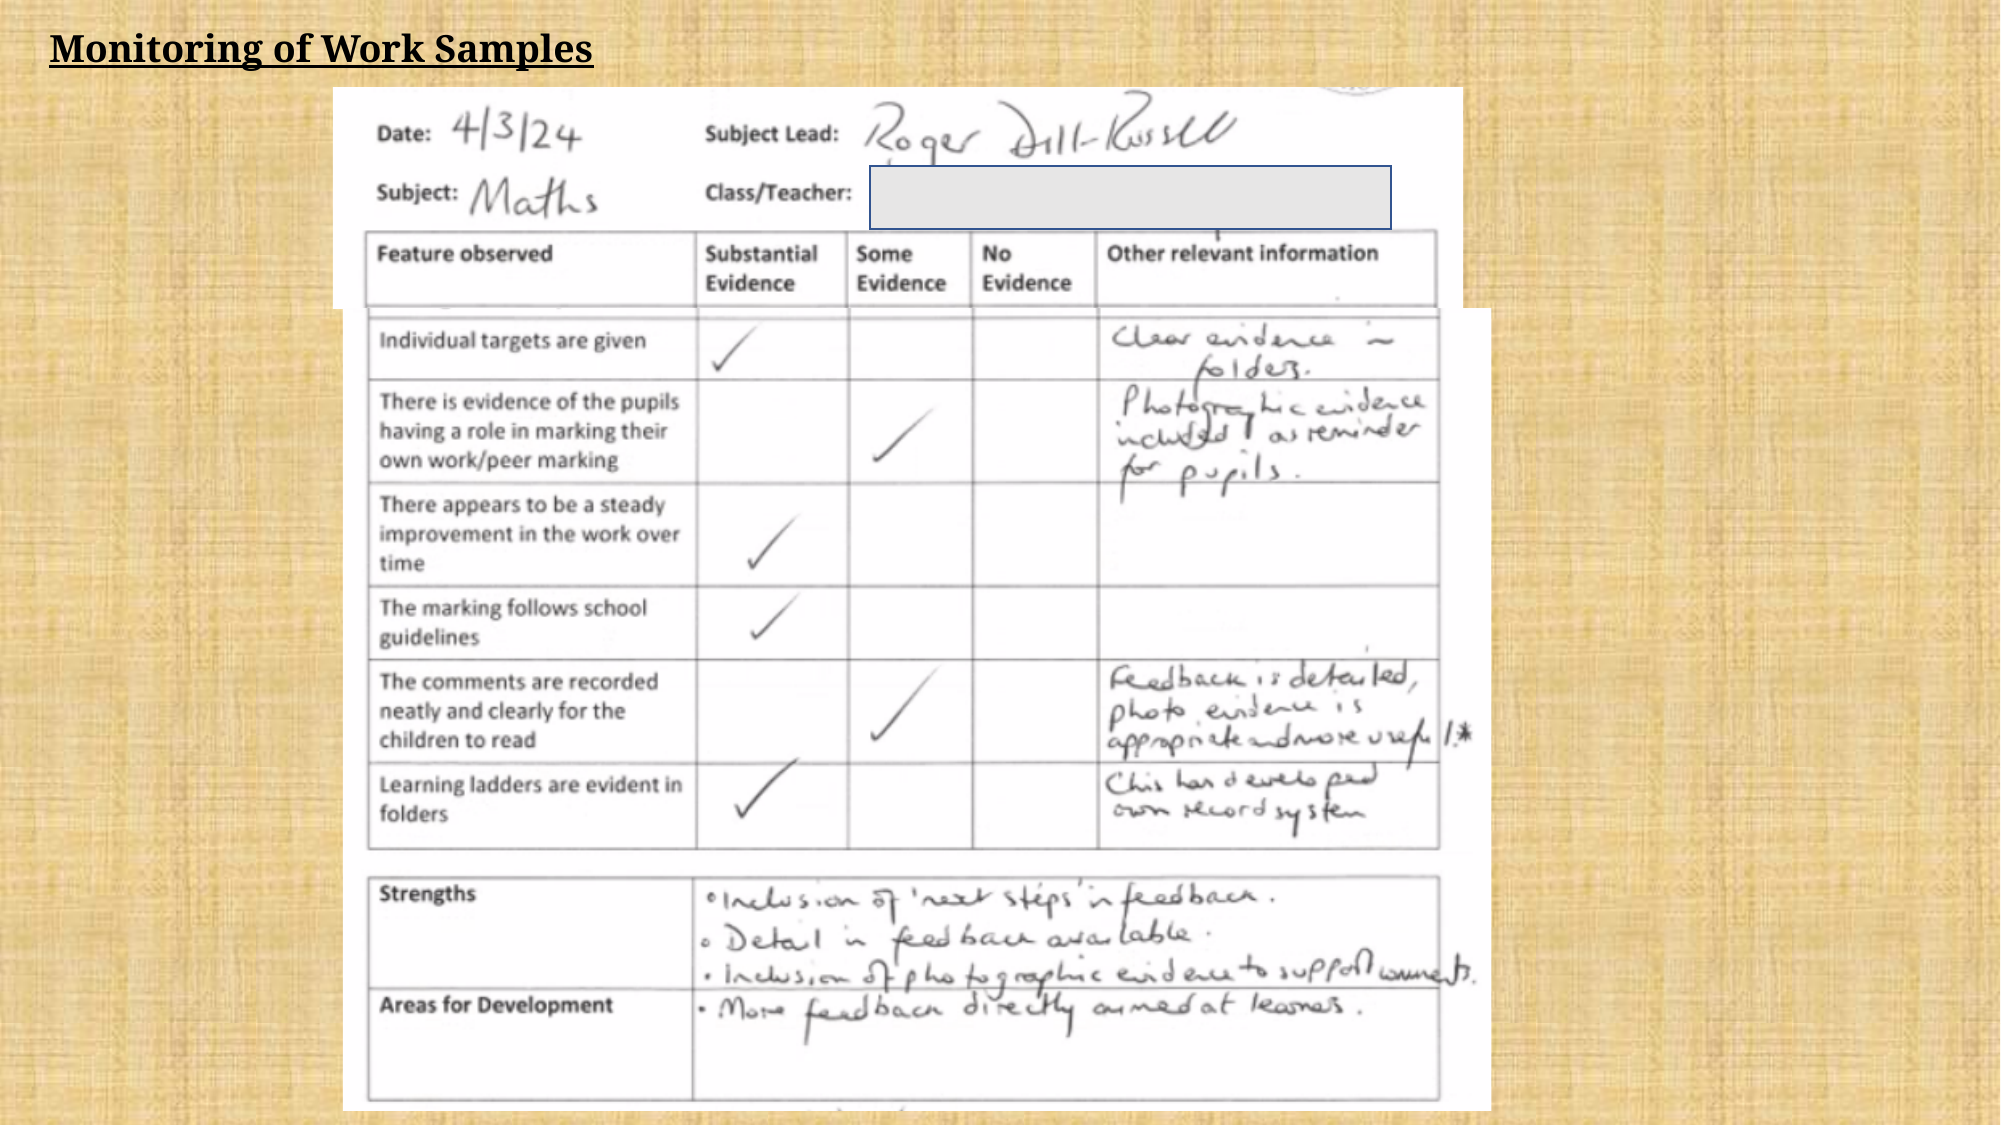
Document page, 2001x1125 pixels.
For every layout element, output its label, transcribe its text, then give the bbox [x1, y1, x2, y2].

text_box Monitoring of Work Samples [34, 17, 1866, 77]
picture [0, 0, 2001, 1125]
